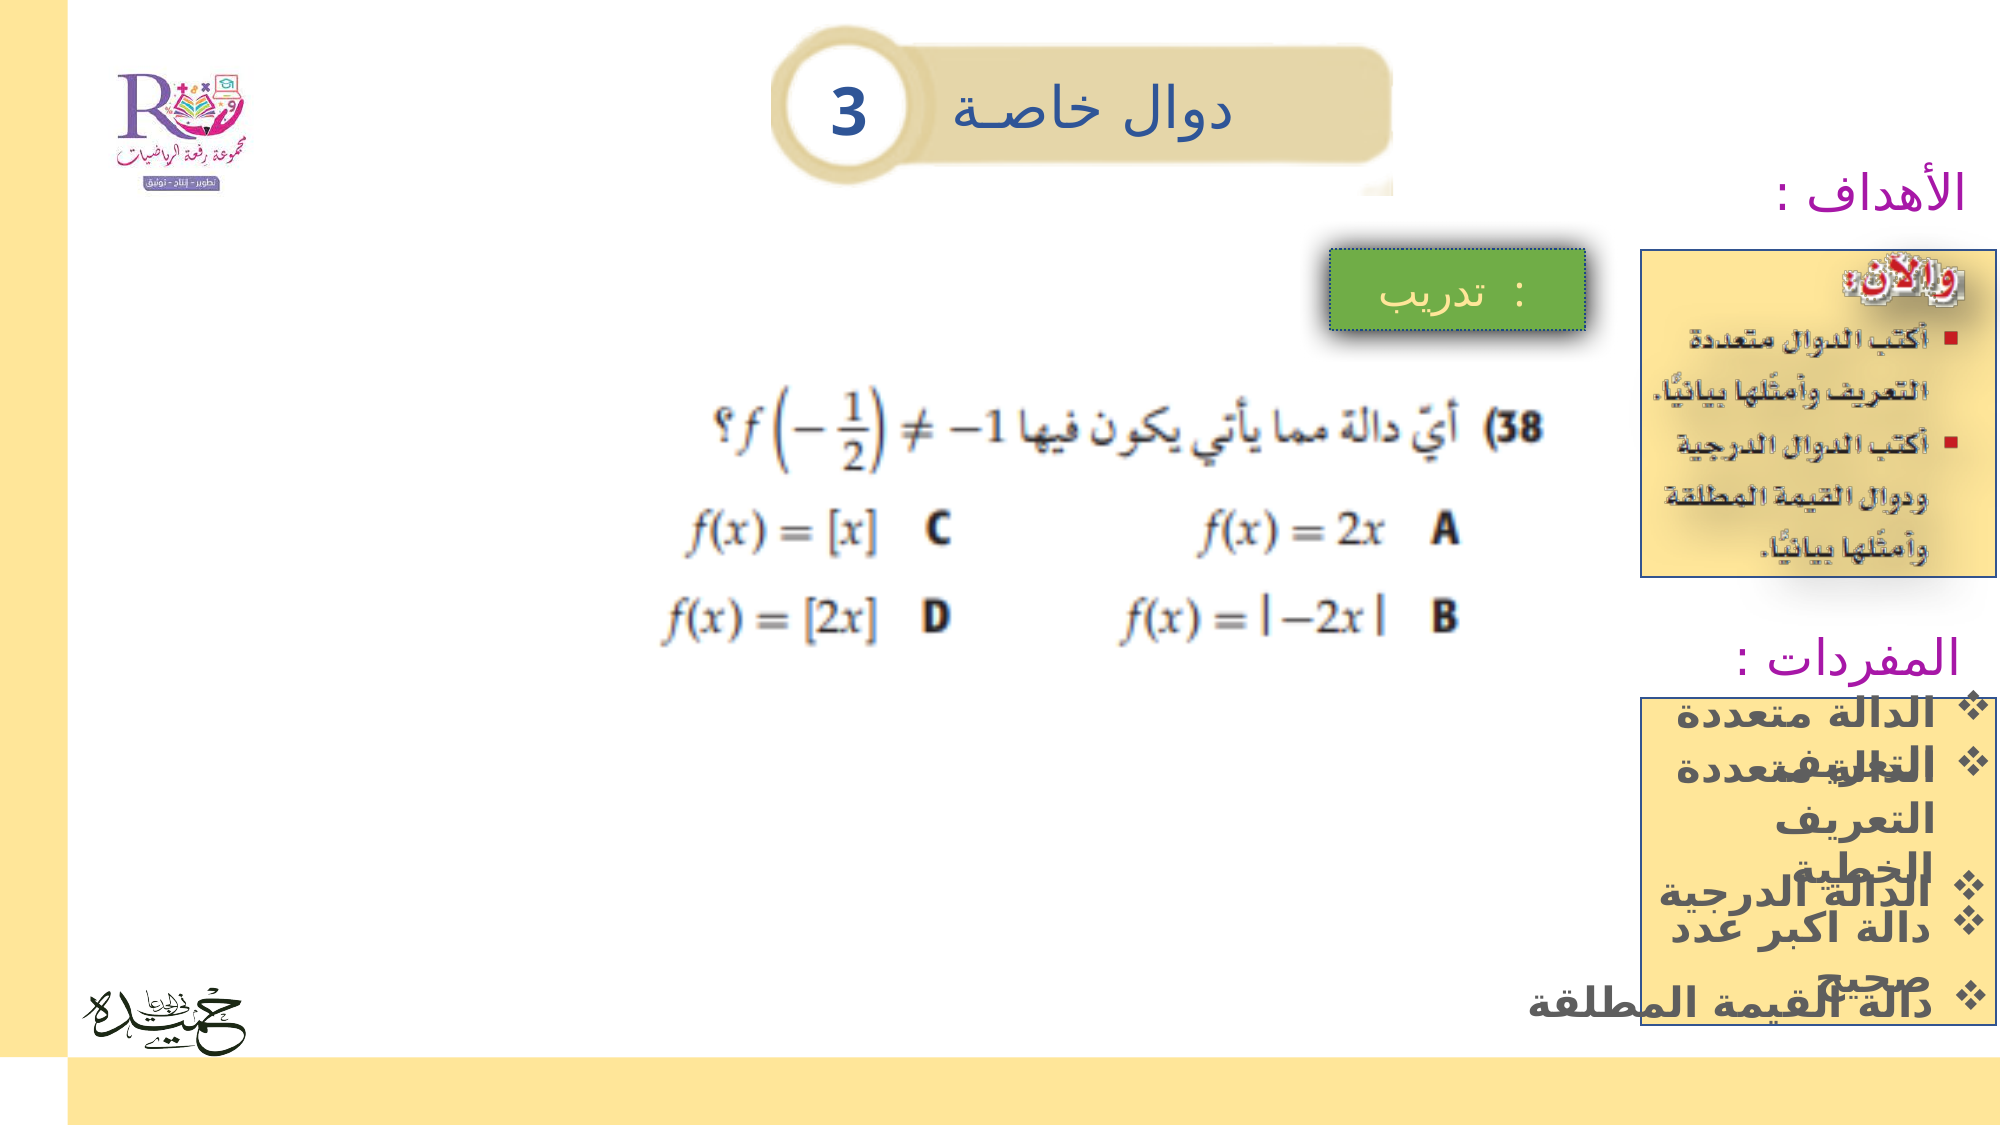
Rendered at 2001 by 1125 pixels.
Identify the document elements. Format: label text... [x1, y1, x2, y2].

picture [771, 23, 1409, 196]
text_box [67, 1056, 2000, 1125]
text_box [0, 0, 69, 1058]
text_box دالة القيمة المطلقة [1323, 972, 1994, 1029]
picture [79, 22, 283, 227]
picture [1624, 247, 1976, 572]
text_box دالة اكبر عدد صحيح [1585, 897, 1992, 972]
picture [595, 362, 1580, 676]
text_box الأهداف : [1585, 152, 1983, 262]
text_box الدالة متعددة التعريف [1511, 682, 1996, 738]
text_box [1992, 697, 1997, 1026]
text_box الدالة متعددة التعريف الخطية [1511, 738, 1996, 895]
picture [77, 987, 249, 1058]
text_box تدريب : [1329, 248, 1586, 331]
text_box المفردات : [1579, 617, 1976, 682]
